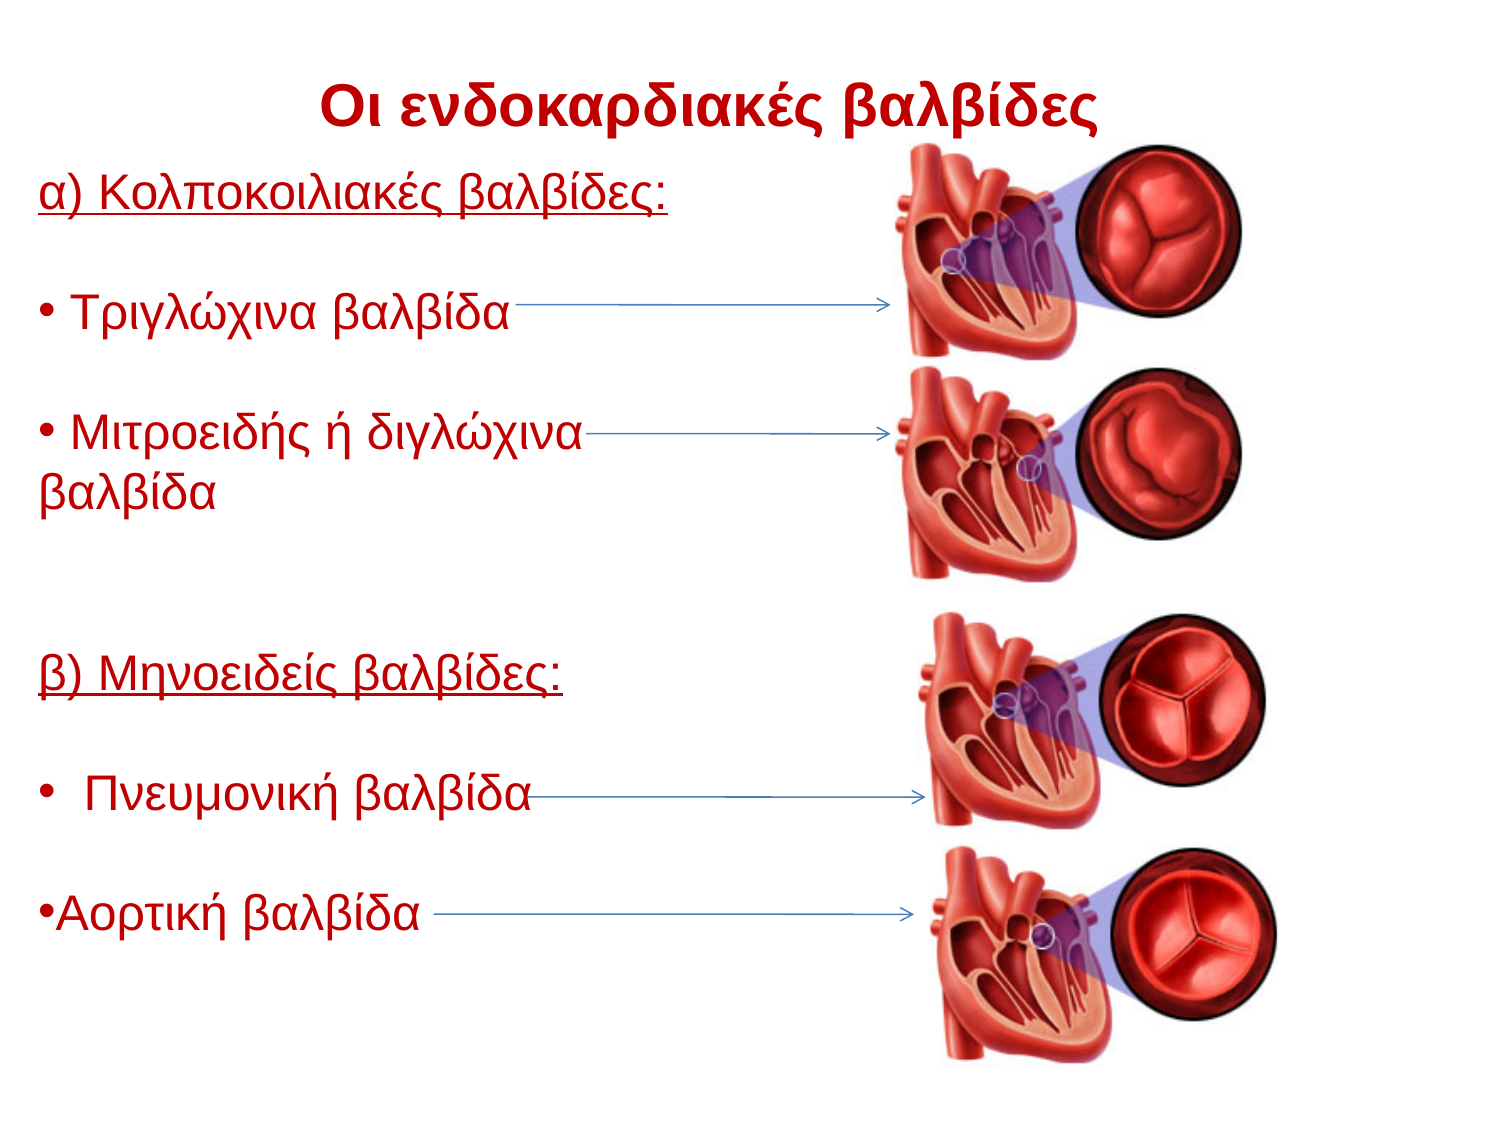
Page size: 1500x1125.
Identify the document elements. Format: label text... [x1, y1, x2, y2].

picture [902, 843, 1290, 1067]
text_box β) Μηνοειδείς βαλβίδες: Πνευμονική βαλβίδα Αορτική βαλβίδα [23, 632, 668, 948]
picture [890, 609, 1278, 834]
picture [866, 140, 1255, 587]
text_box α) Κολποκοιλιακές βαλβίδες: Τριγλώχινα βαλβίδα Μιτροειδής ή διγλώχινα βαλβίδα [23, 152, 750, 633]
text_box Οι ενδοκαρδιακές βαλβίδες [304, 58, 1207, 146]
